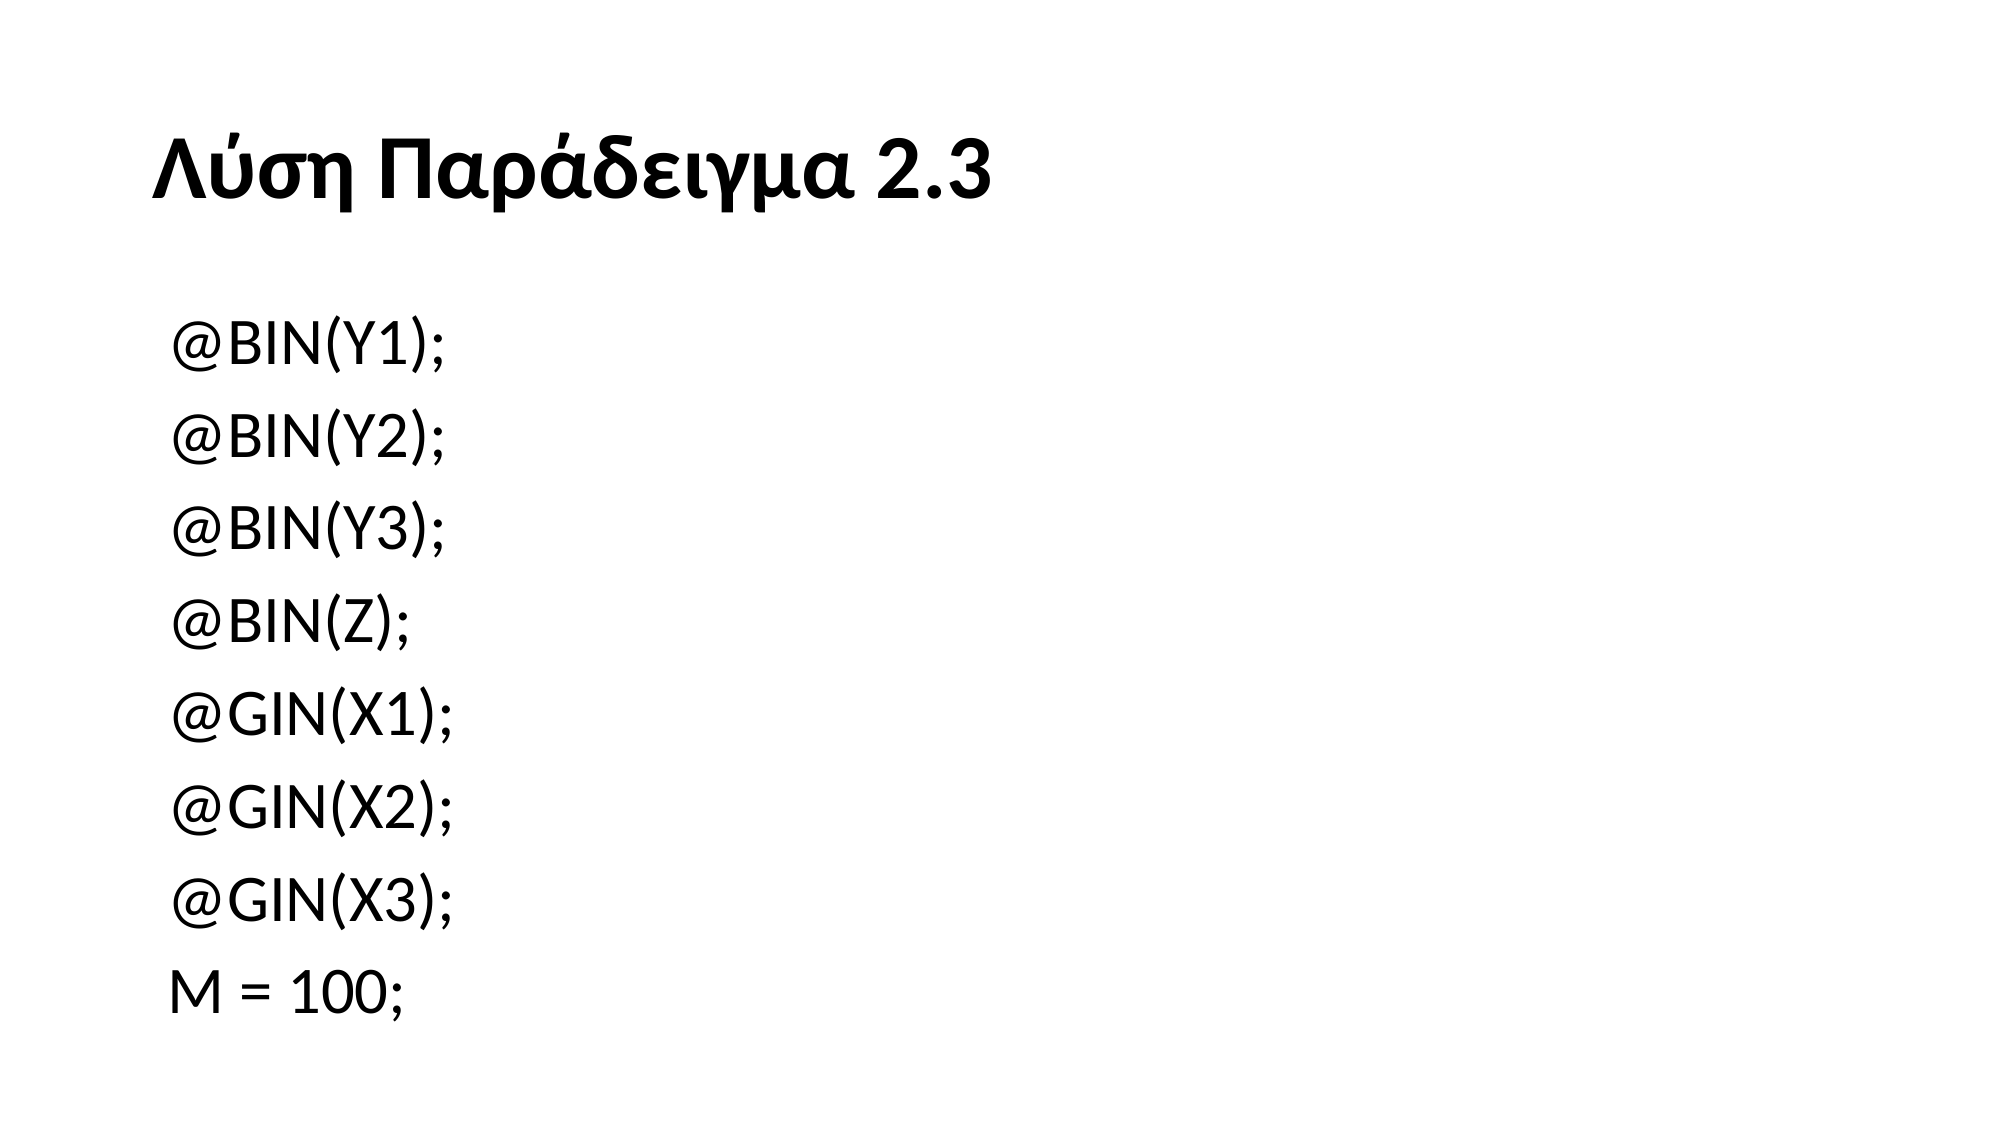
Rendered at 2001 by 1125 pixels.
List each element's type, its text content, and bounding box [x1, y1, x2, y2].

title Λύση Παράδειγμα 2.3 [137, 59, 1863, 278]
list @BIN(Y1); @BIN(Y2); @BIN(Y3); @BIN(Z); @GIN(X1); @GIN(X2); @GIN(X3); M = 100; [137, 299, 1863, 1014]
